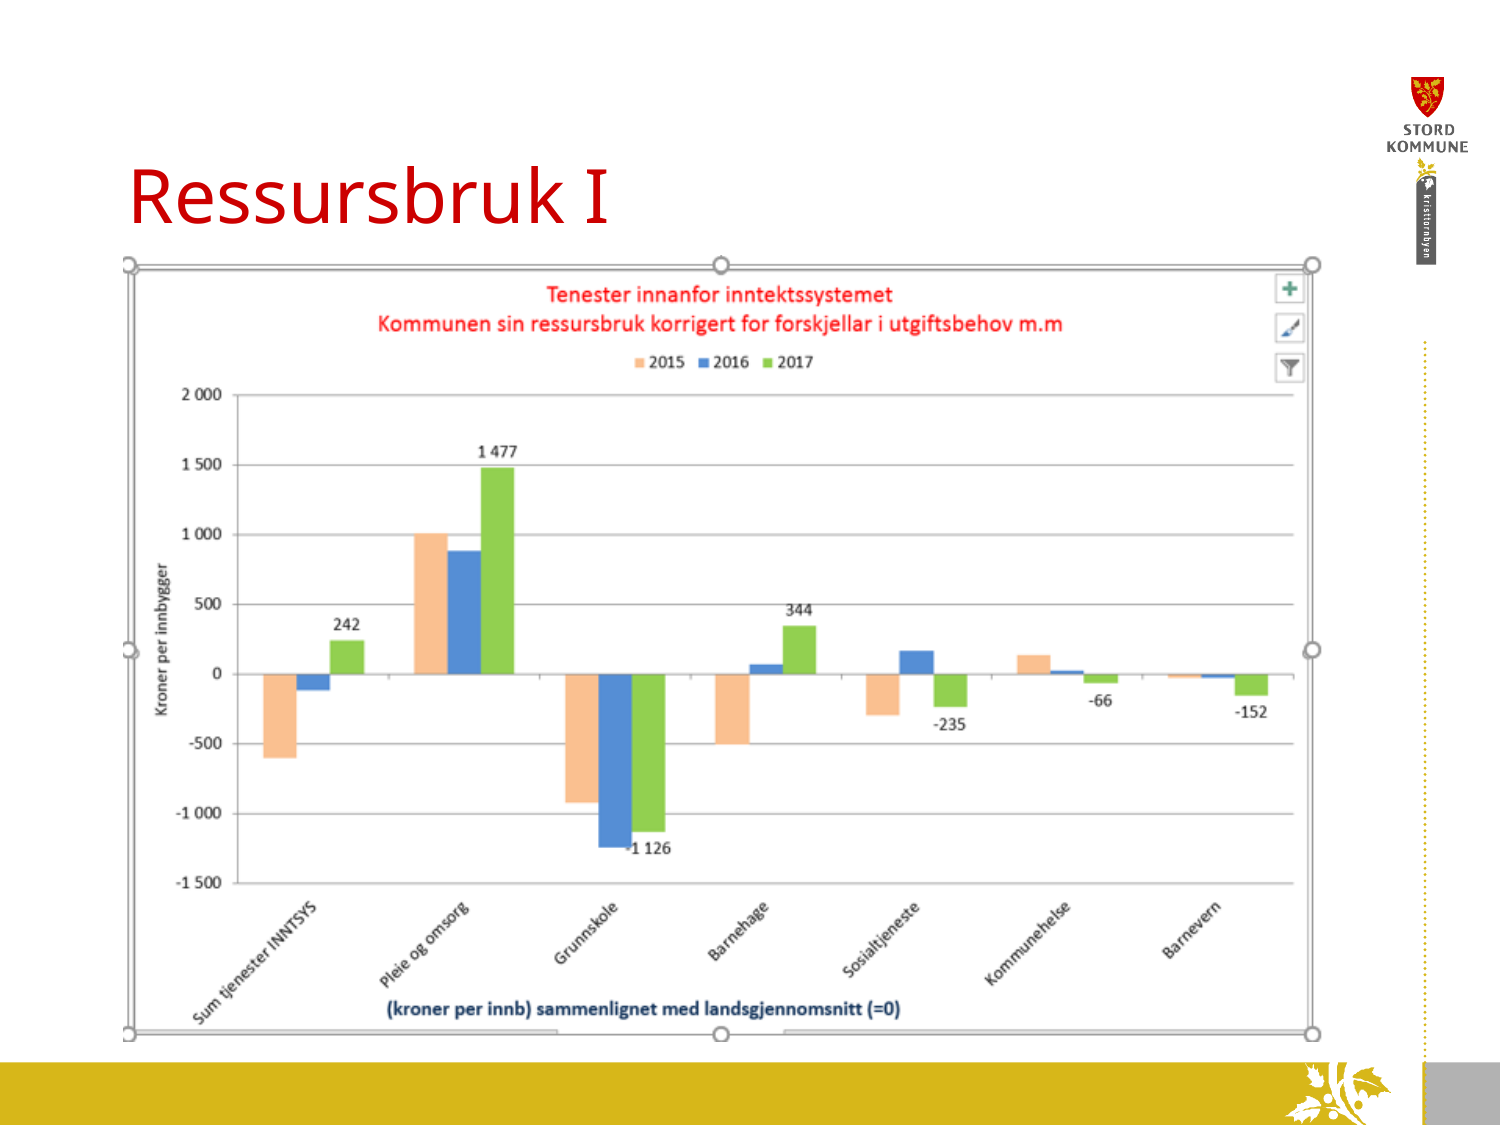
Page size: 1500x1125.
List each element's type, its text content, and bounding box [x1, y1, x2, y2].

title Ressursbruk I [112, 99, 1388, 288]
picture [123, 255, 1323, 1042]
